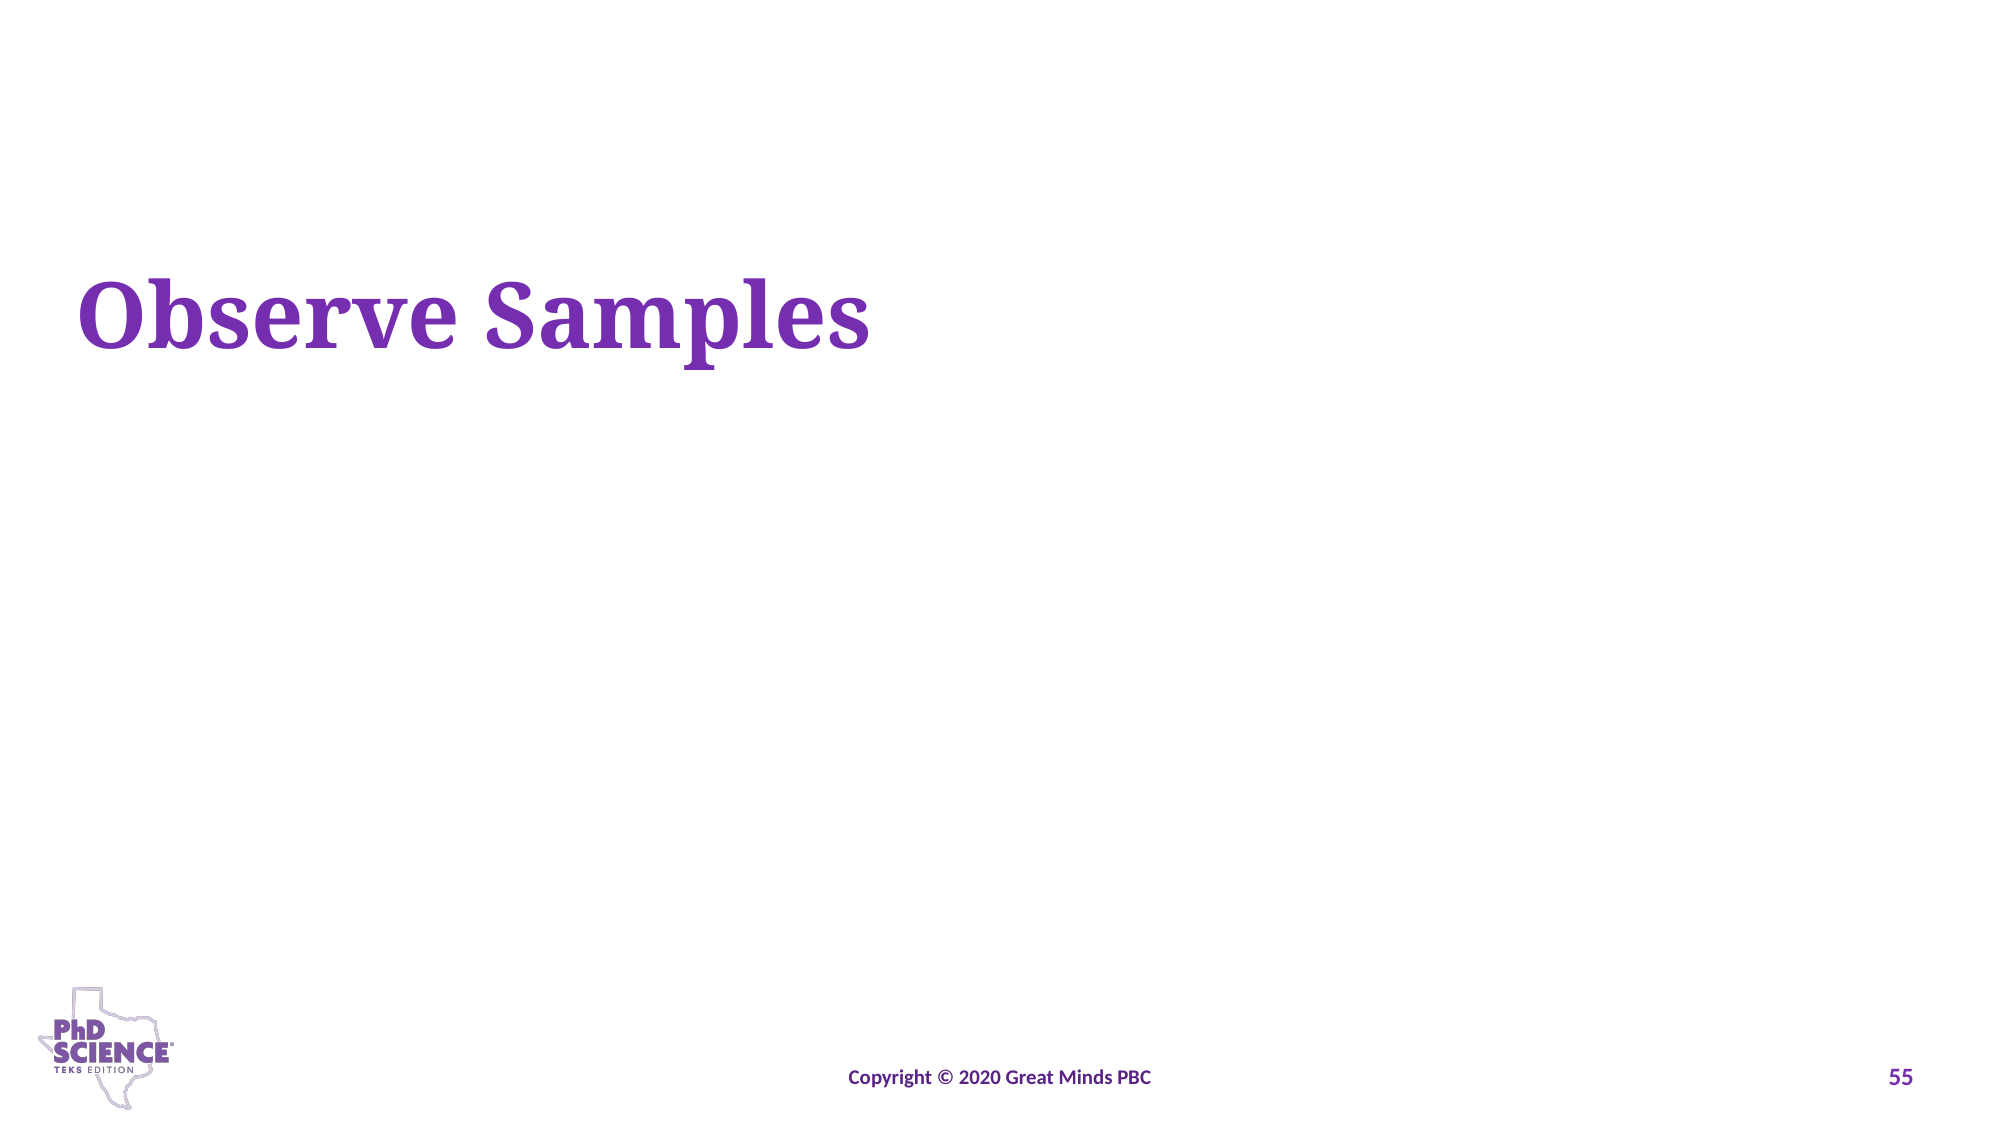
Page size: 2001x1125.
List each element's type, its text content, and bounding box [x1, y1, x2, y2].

title Observe Samples [60, 261, 1929, 541]
footer Copyright © 2020 Great Minds PBC [549, 1058, 1450, 1093]
picture [38, 987, 174, 1110]
slide_number 55 [1478, 1060, 1929, 1091]
